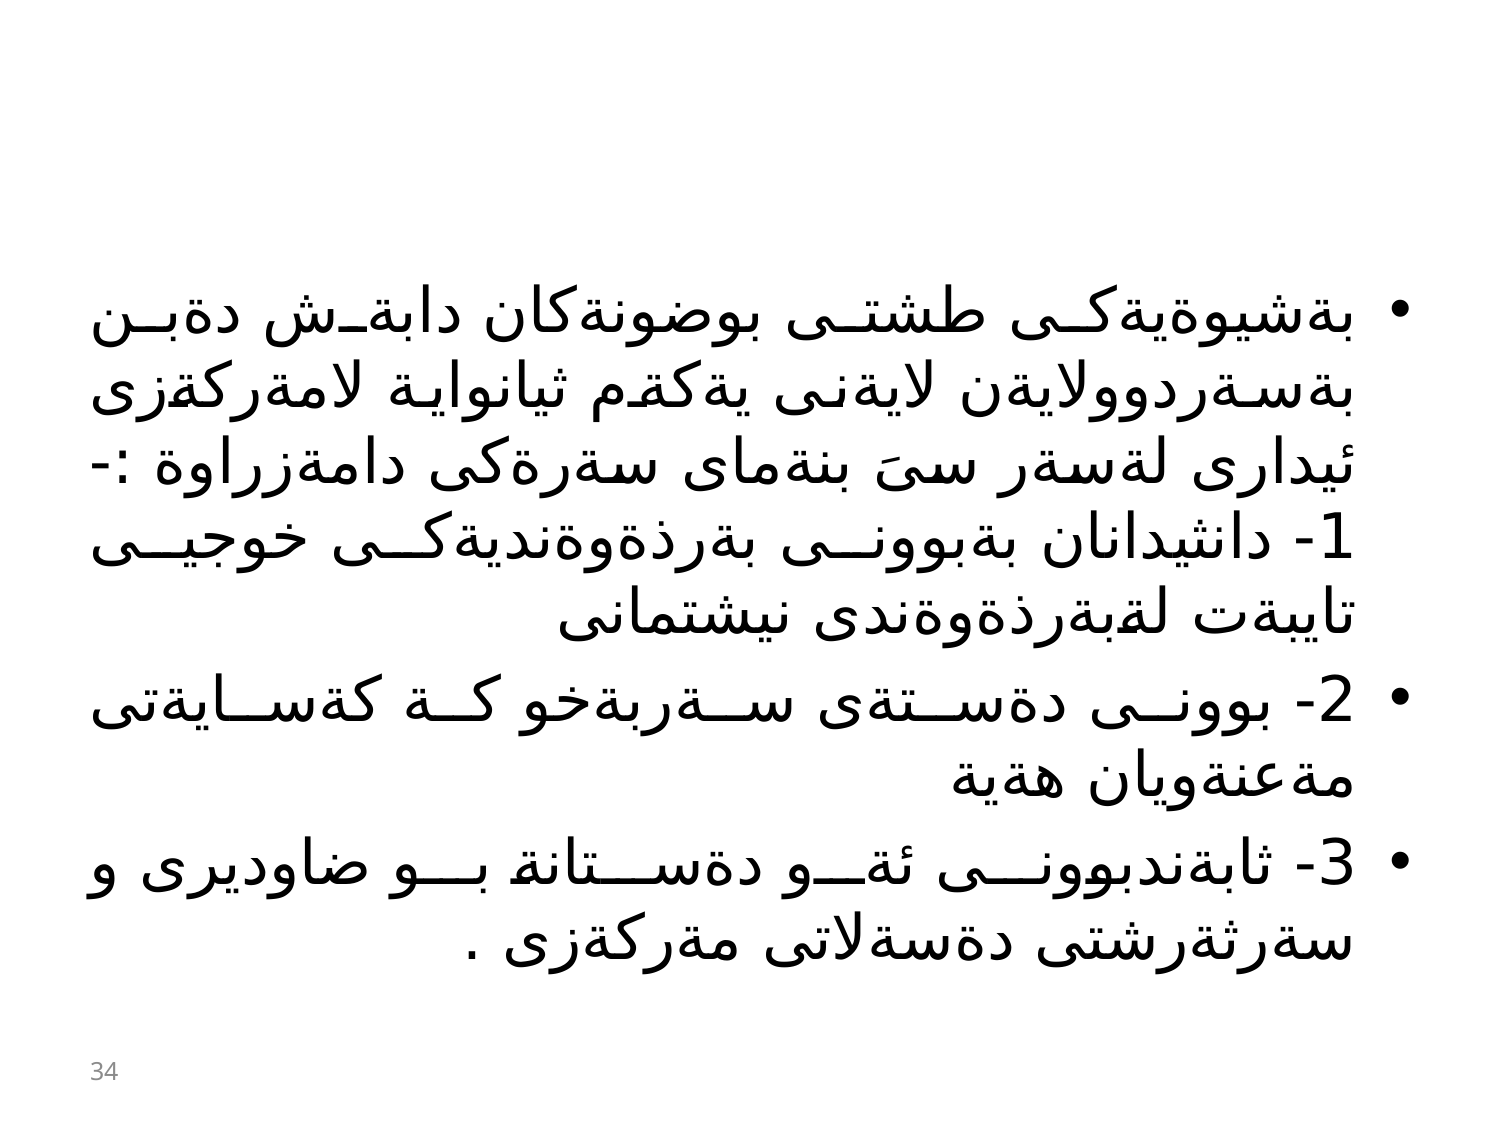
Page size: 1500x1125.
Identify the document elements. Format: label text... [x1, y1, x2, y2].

slide_number 34 [75, 1042, 425, 1103]
list بةشيوةيةكى طشتى بوضونةكان دابةش دةبن بةسةردوولايةن لايةنى يةكةم ثيانواية لامةركةزى ئيدارى لةسةر سىَ بنةماى سةرةكى دامةزراوة :- 1- دانثيدانان بةبوونى بةرذةوةنديةكى خوجيى تايبةت لةبةرذةوةندى نيشتمانى 2- بوونى دةستةى سةربةخو كة كةسايةتى مةعنةويان هةية 3- ثابةندبوونى ئةو دةستانة بو ضاوديرى و سةرثةرشتى دةسةلاتى مةركةزى . [75, 262, 1425, 1005]
